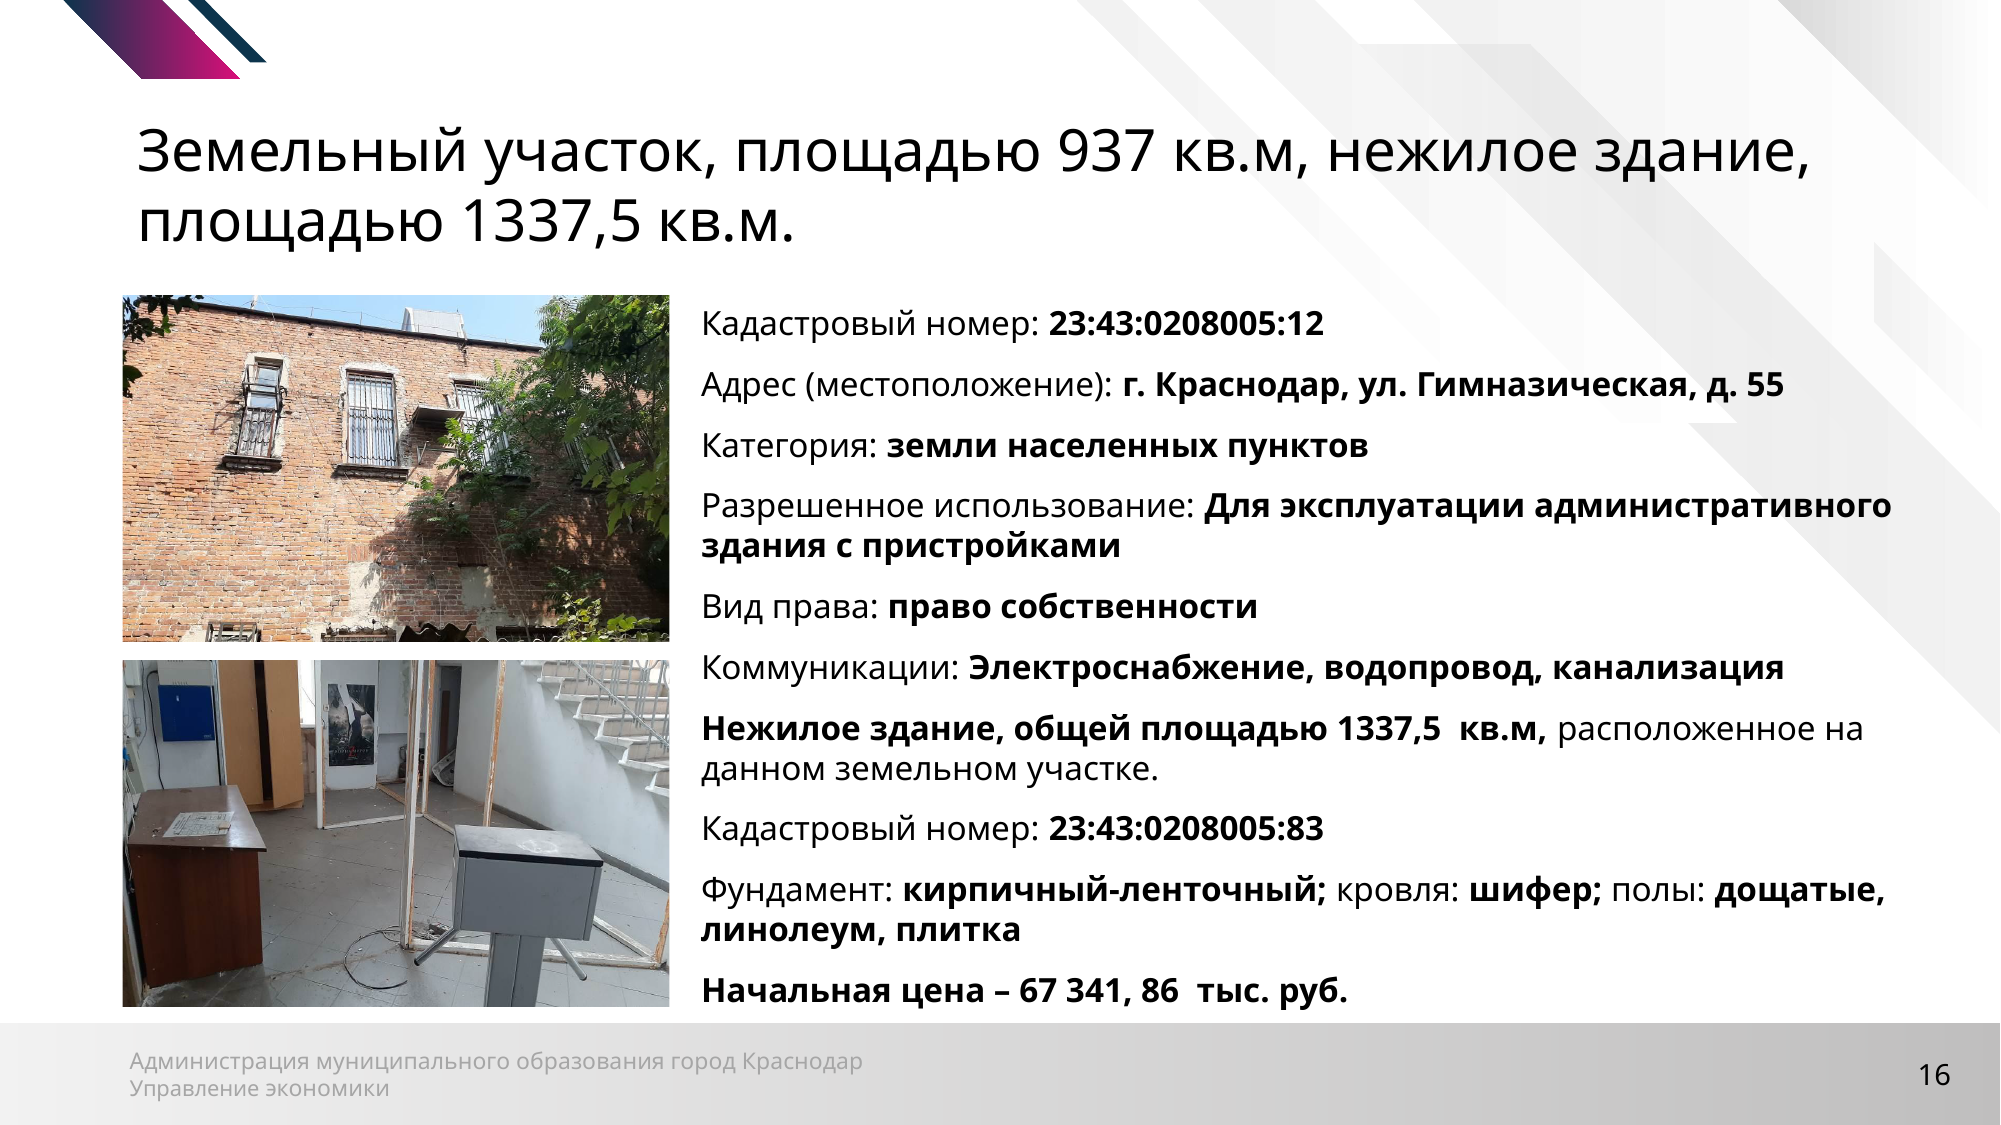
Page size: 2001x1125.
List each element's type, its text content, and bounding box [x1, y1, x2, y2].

text_box Кадастровый номер: 23:43:0208005:12 Адрес (местоположение): г. Краснодар, ул. Гимназическая, д. 55 Категория: земли населенных пунктов Разрешенное использование: Для эксплуатации административного здания с пристройками Вид права: право собственности Коммуникации: Электроснабжение, водопровод, канализация Нежилое здание, общей площадью 1337,5 кв.м, расположенное на данном земельном участке. Кадастровый номер: 23:43:0208005:83 Фундамент: кирпичный-ленточный; кровля: шифер; полы: дощатые, линолеум, плитка Начальная цена – 67 341, 86 тыс. руб. [686, 234, 1954, 1078]
picture [122, 295, 670, 642]
text_box Земельный участок, площадью 937 кв.м, нежилое здание, площадью 1337,5 кв.м. [137, 112, 1827, 253]
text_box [63, 0, 267, 80]
picture [122, 660, 670, 1007]
